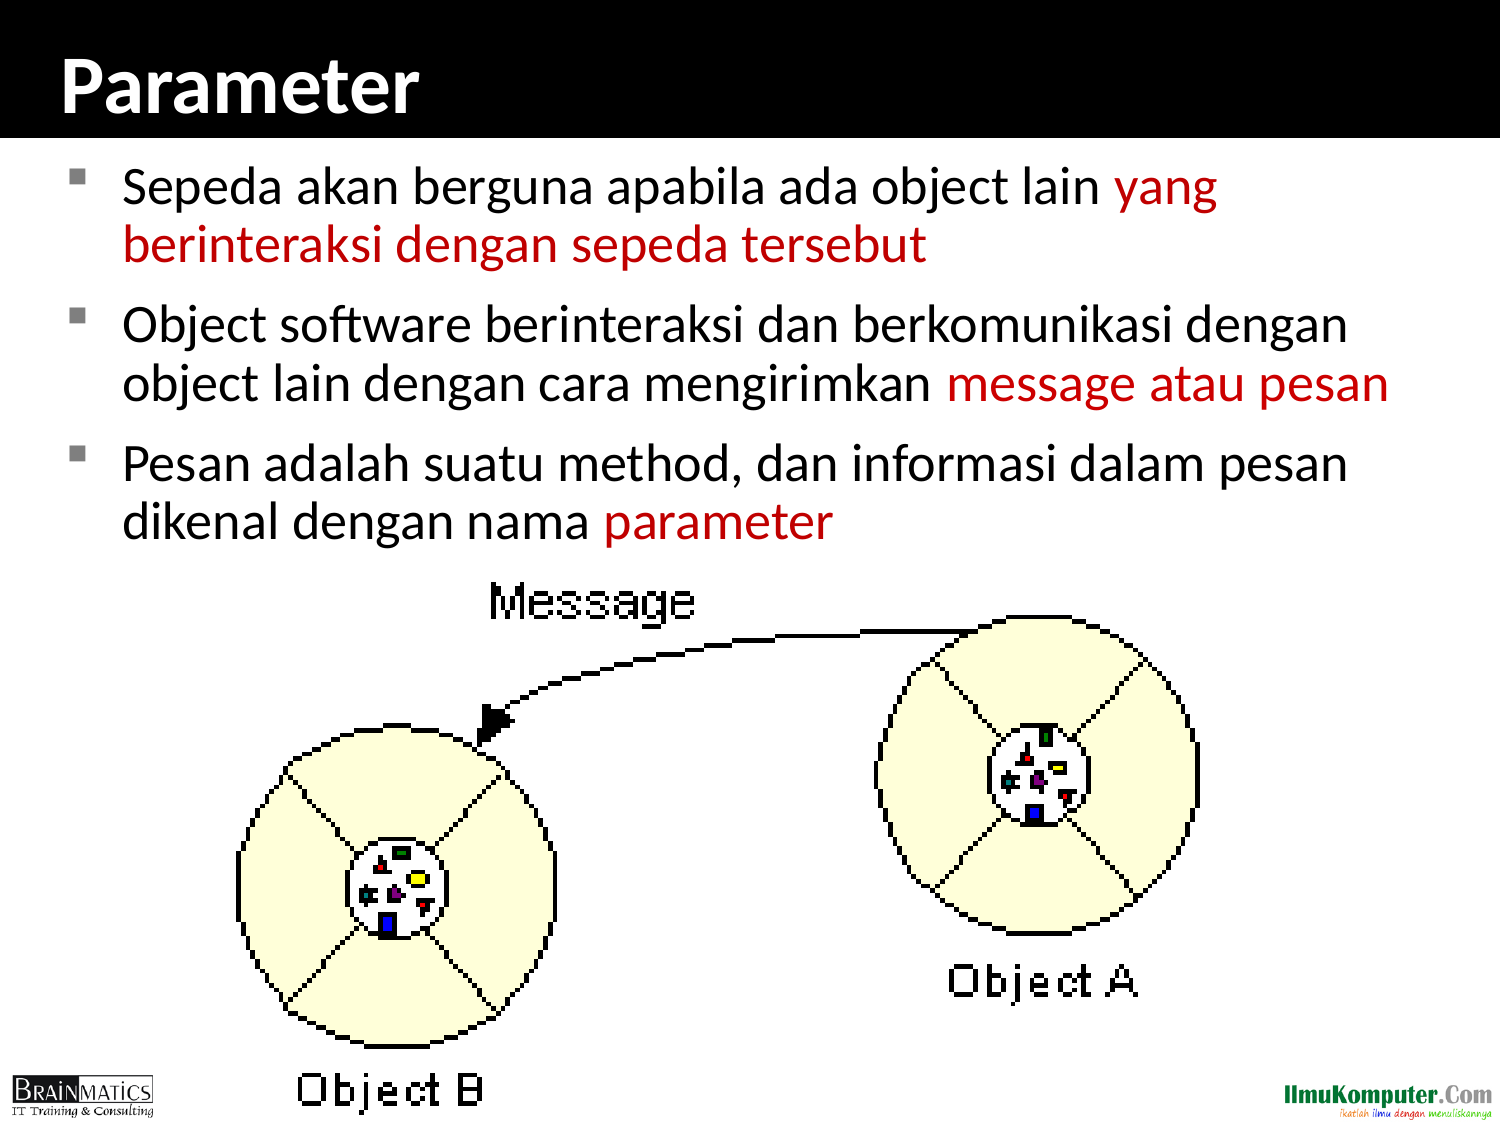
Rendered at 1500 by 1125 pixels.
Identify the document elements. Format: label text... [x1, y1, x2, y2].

picture [232, 567, 1201, 1125]
picture [1275, 1080, 1500, 1125]
picture [12, 1075, 153, 1118]
list Sepeda akan berguna apabila ada object lain yang berinteraksi dengan sepeda tersebut Object software berinteraksi dan berkomunikasi dengan object lain dengan cara mengirimkan message atau pesan Pesan adalah suatu method, dan informasi dalam pesan dikenal dengan nama parameter [49, 149, 1438, 551]
title Parameter [45, 30, 1451, 138]
